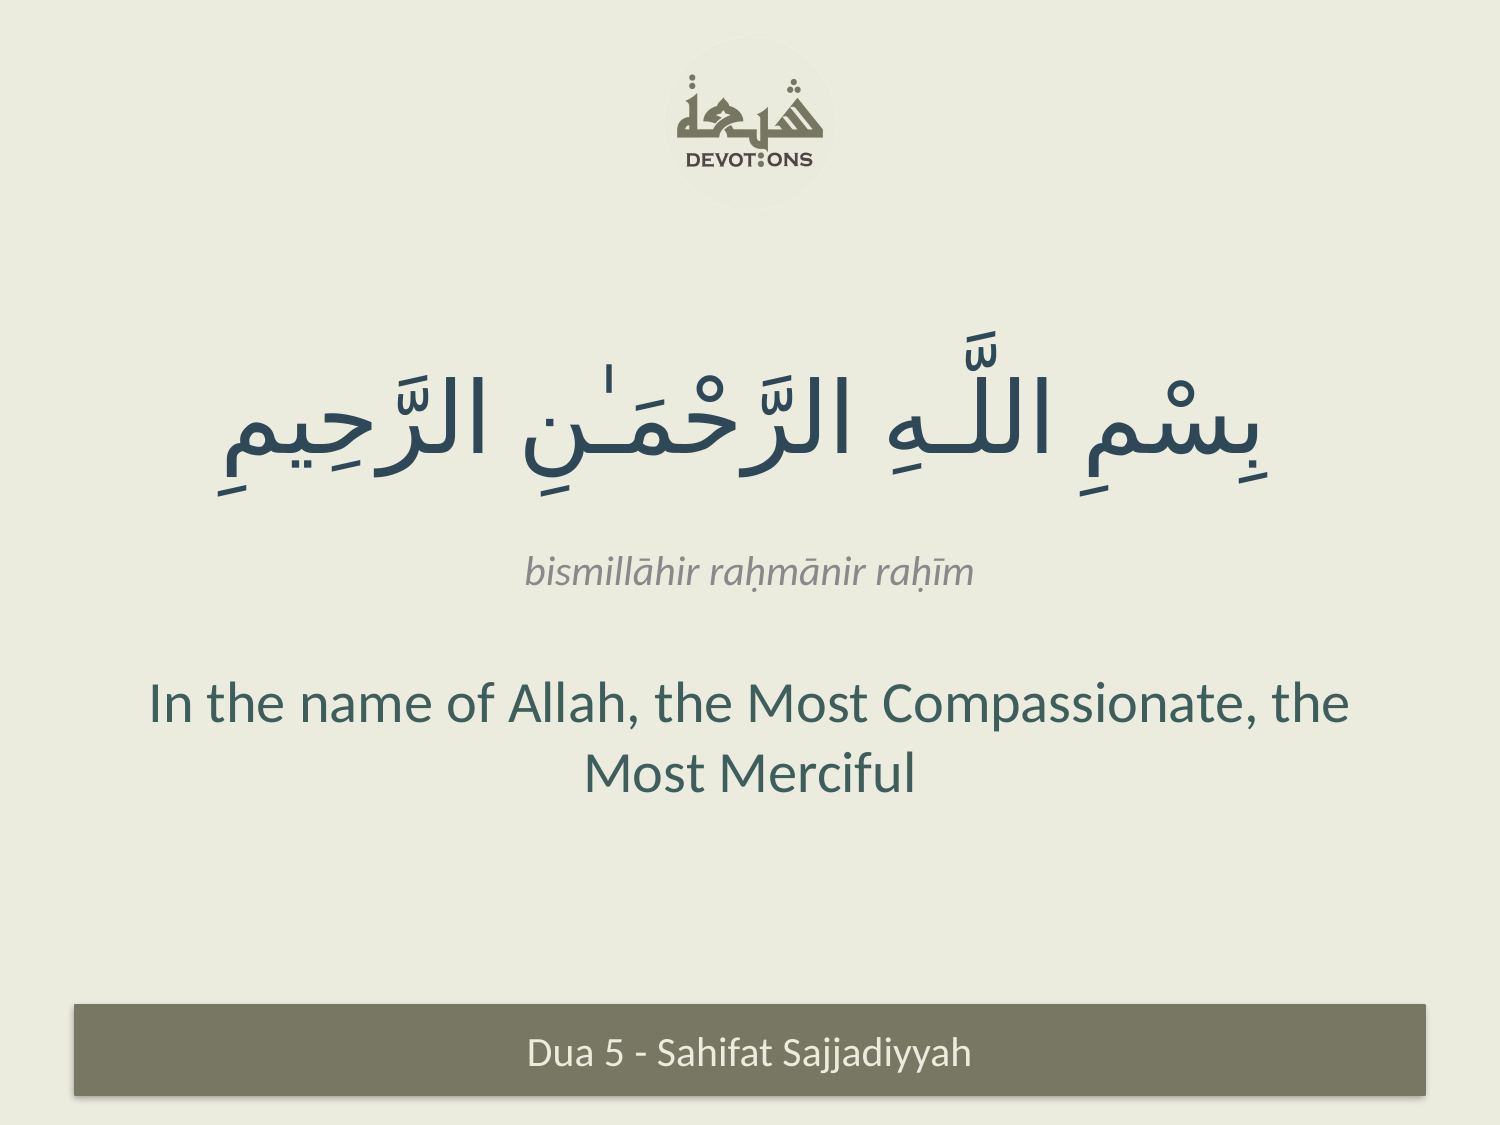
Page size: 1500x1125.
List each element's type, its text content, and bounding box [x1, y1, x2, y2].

text_box [74, 1004, 1426, 1096]
text_box بِسْمِ اللَّـهِ الرَّحْمَـٰنِ الرَّحِيمِ bismillāhir raḥmānir raḥīm In the name of Allah, the Most Compassionate, the Most Merciful [74, 346, 1425, 811]
picture [656, 29, 844, 218]
text_box Dua 5 - Sahifat Sajjadiyyah [512, 1017, 988, 1083]
